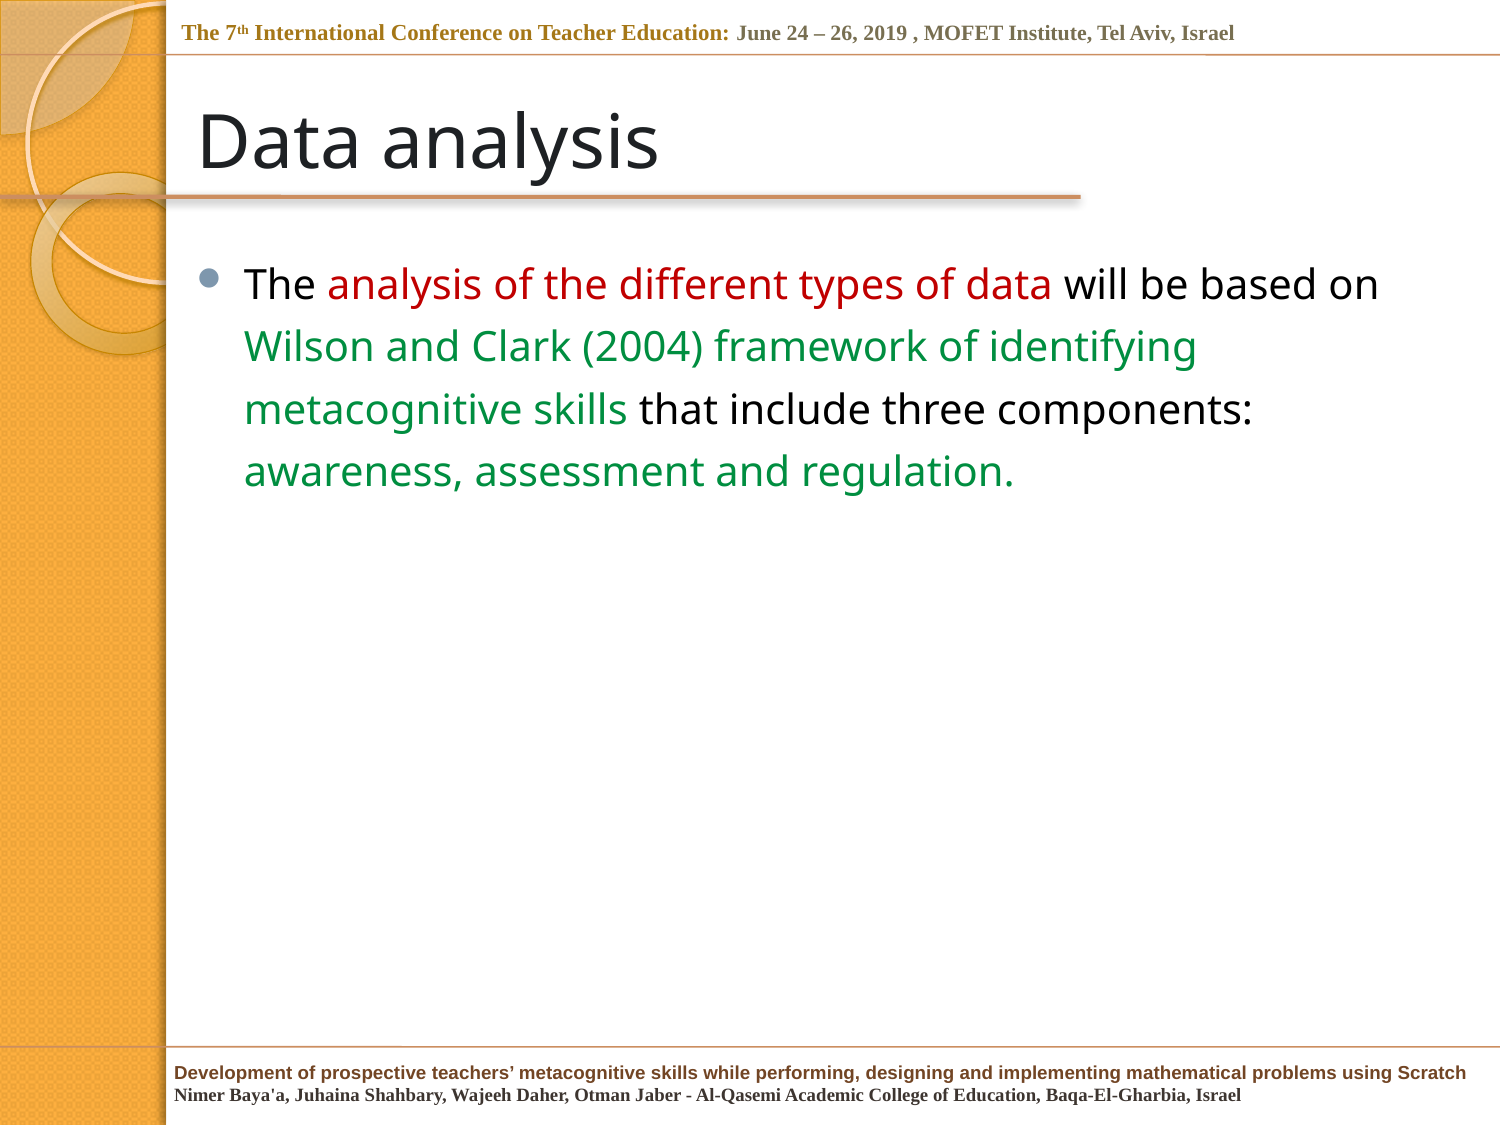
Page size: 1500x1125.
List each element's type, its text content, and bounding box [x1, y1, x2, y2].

list The analysis of the different types of data will be based on Wilson and Clark (2004) framework of identifying metacognitive skills that include three components: awareness, assessment and regulation. [169, 237, 1400, 1026]
title Data analysis [181, 45, 1412, 233]
